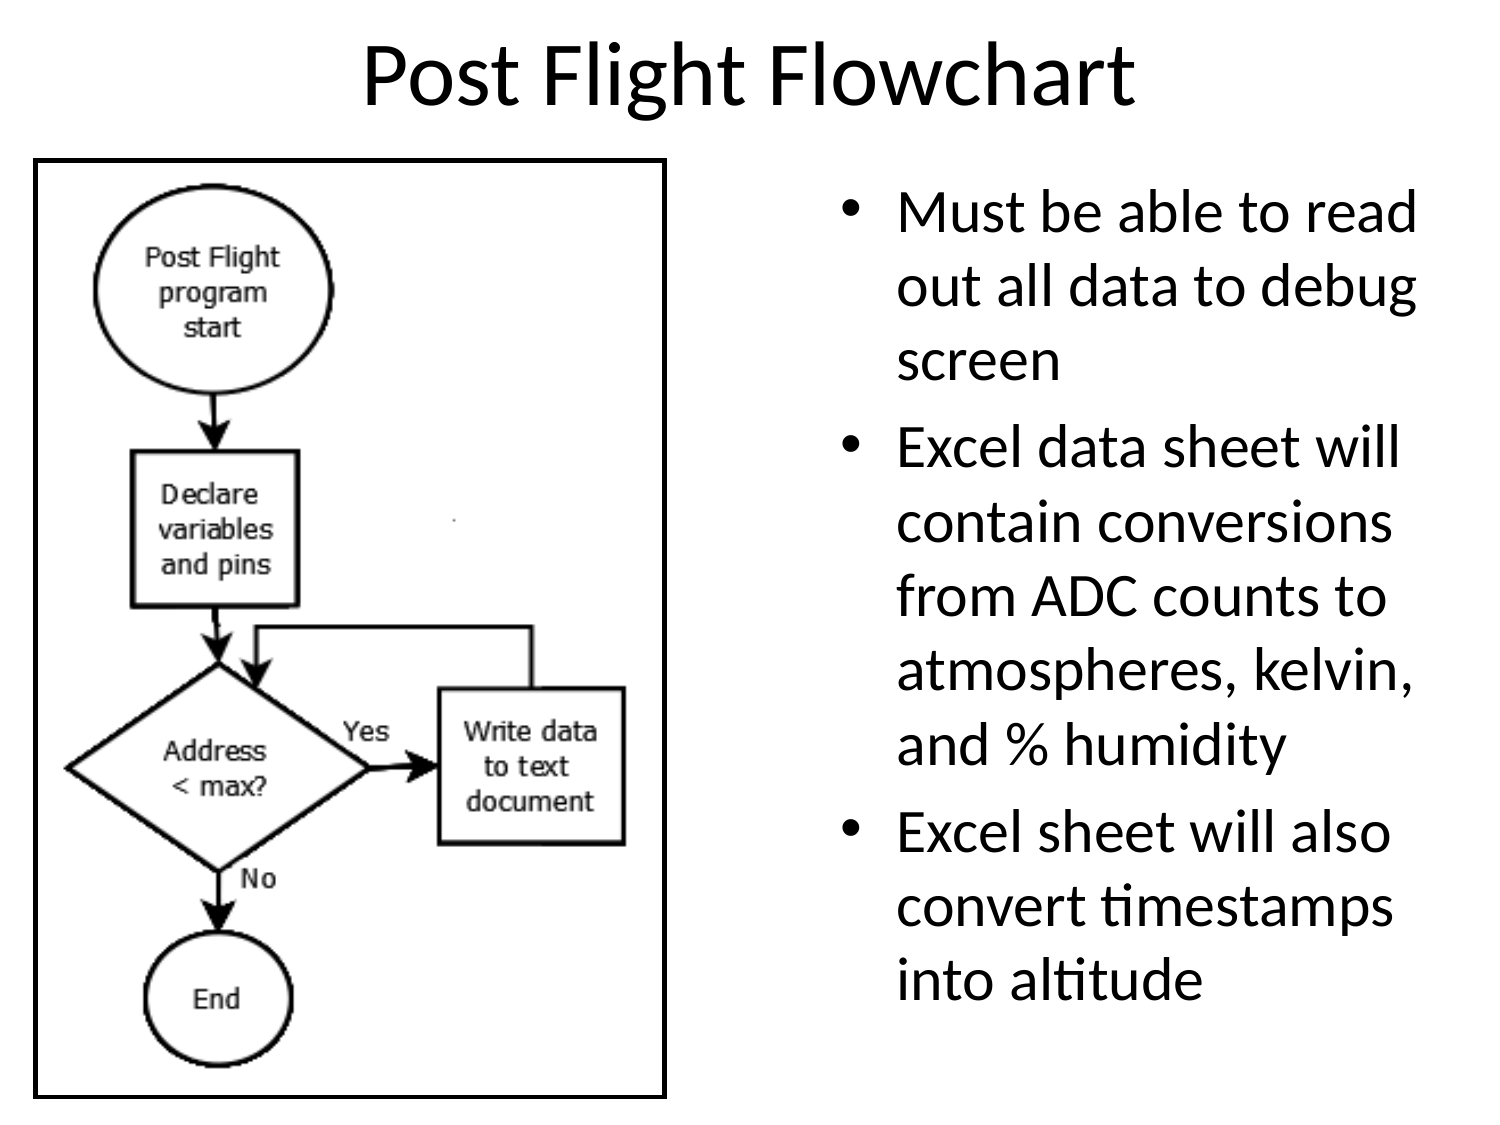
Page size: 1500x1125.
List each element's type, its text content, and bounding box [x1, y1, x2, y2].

list Must be able to read out all data to debug screen Excel data sheet will contain conversions from ADC counts to atmospheres, kelvin, and % humidity Excel sheet will also convert timestamps into altitude [825, 162, 1463, 1038]
title Post Flight Flowchart [75, 0, 1425, 163]
picture [37, 162, 663, 1096]
